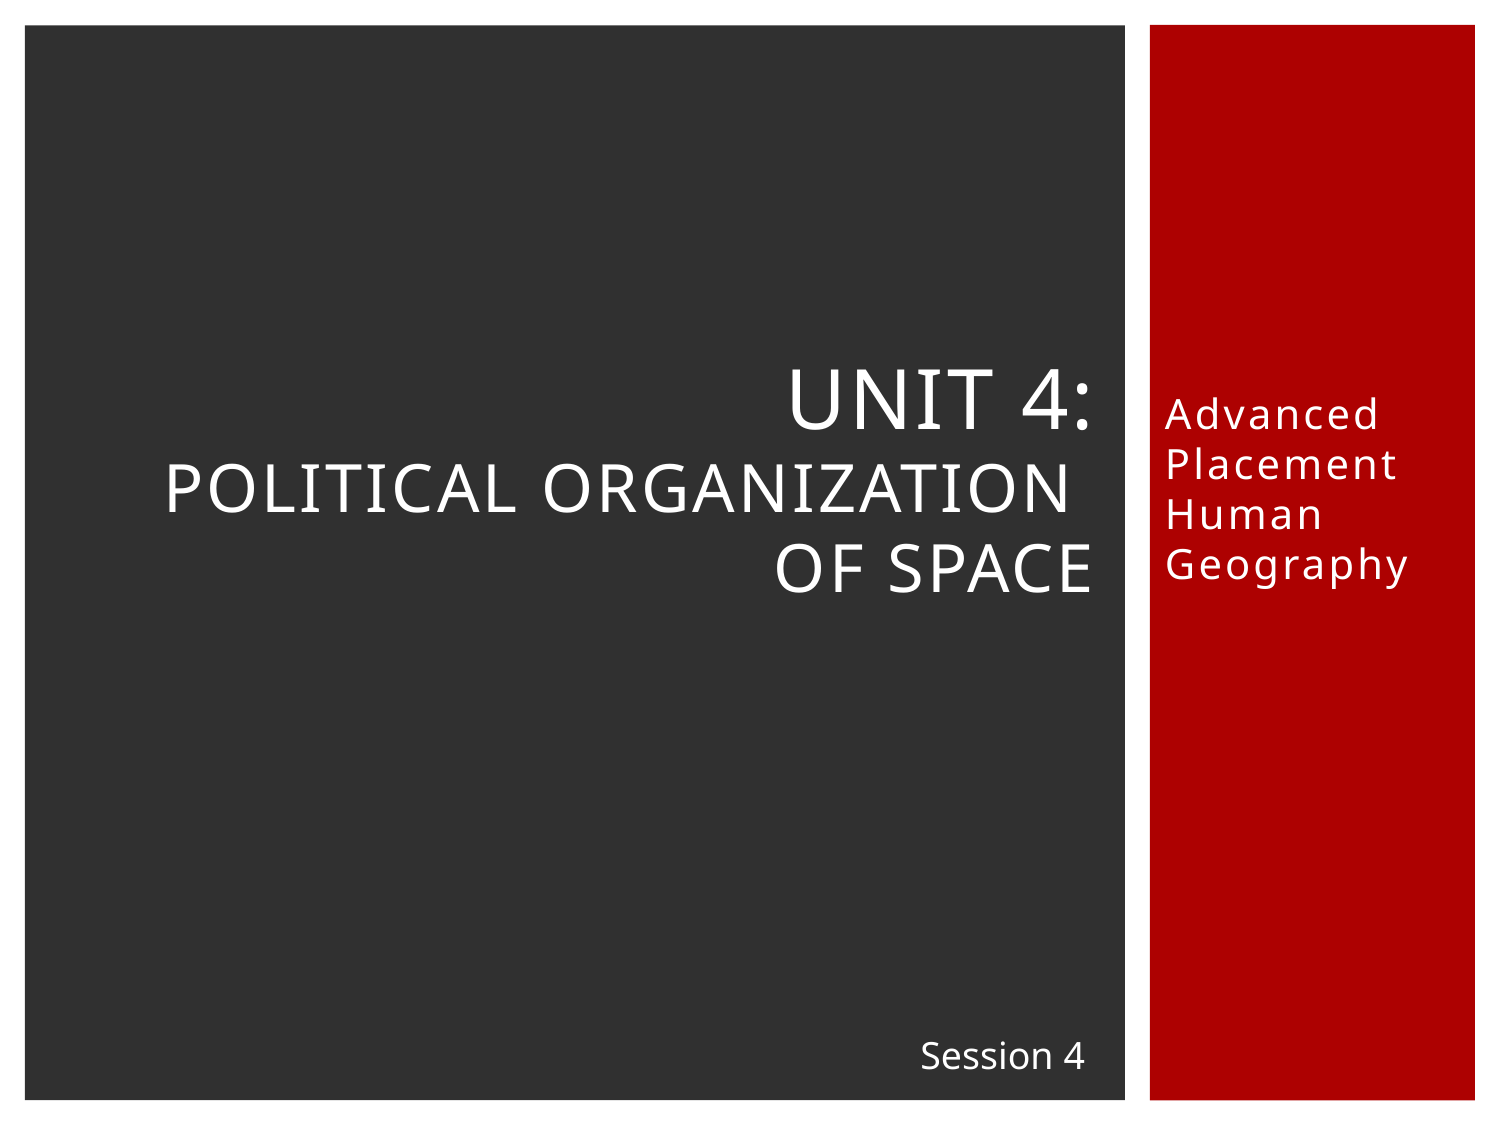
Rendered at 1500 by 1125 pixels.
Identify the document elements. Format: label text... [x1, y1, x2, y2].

text_box Session 4 [737, 1024, 1100, 1085]
title Unit 4: Political Organization of Space [75, 336, 1113, 725]
subtitle Advanced Placement Human Geography [1149, 312, 1475, 664]
